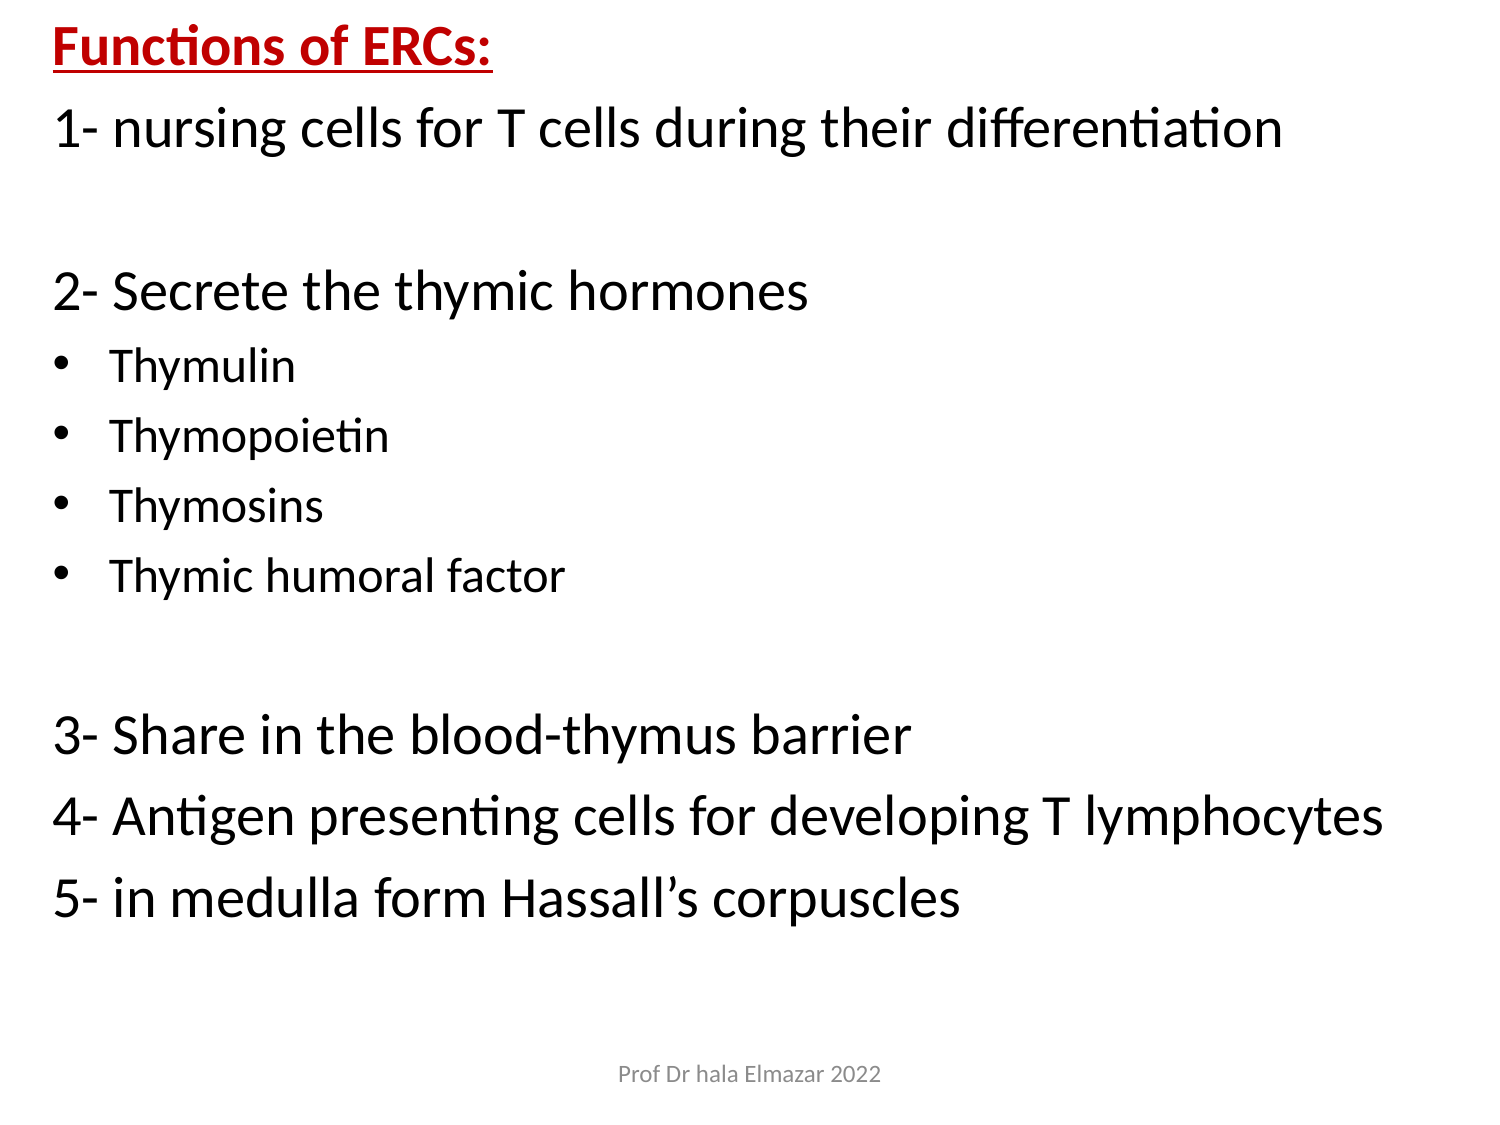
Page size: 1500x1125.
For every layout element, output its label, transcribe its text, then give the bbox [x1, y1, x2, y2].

footer Prof Dr hala Elmazar 2022 [512, 1042, 988, 1103]
list Functions of ERCs: 1- nursing cells for T cells during their differentiation 2- Secrete the thymic hormones Thymulin Thymopoietin Thymosins Thymic humoral factor 3- Share in the blood-thymus barrier 4- Antigen presenting cells for developing T lymphocytes 5- in medulla form Hassall’s corpuscles [37, 0, 1475, 1125]
